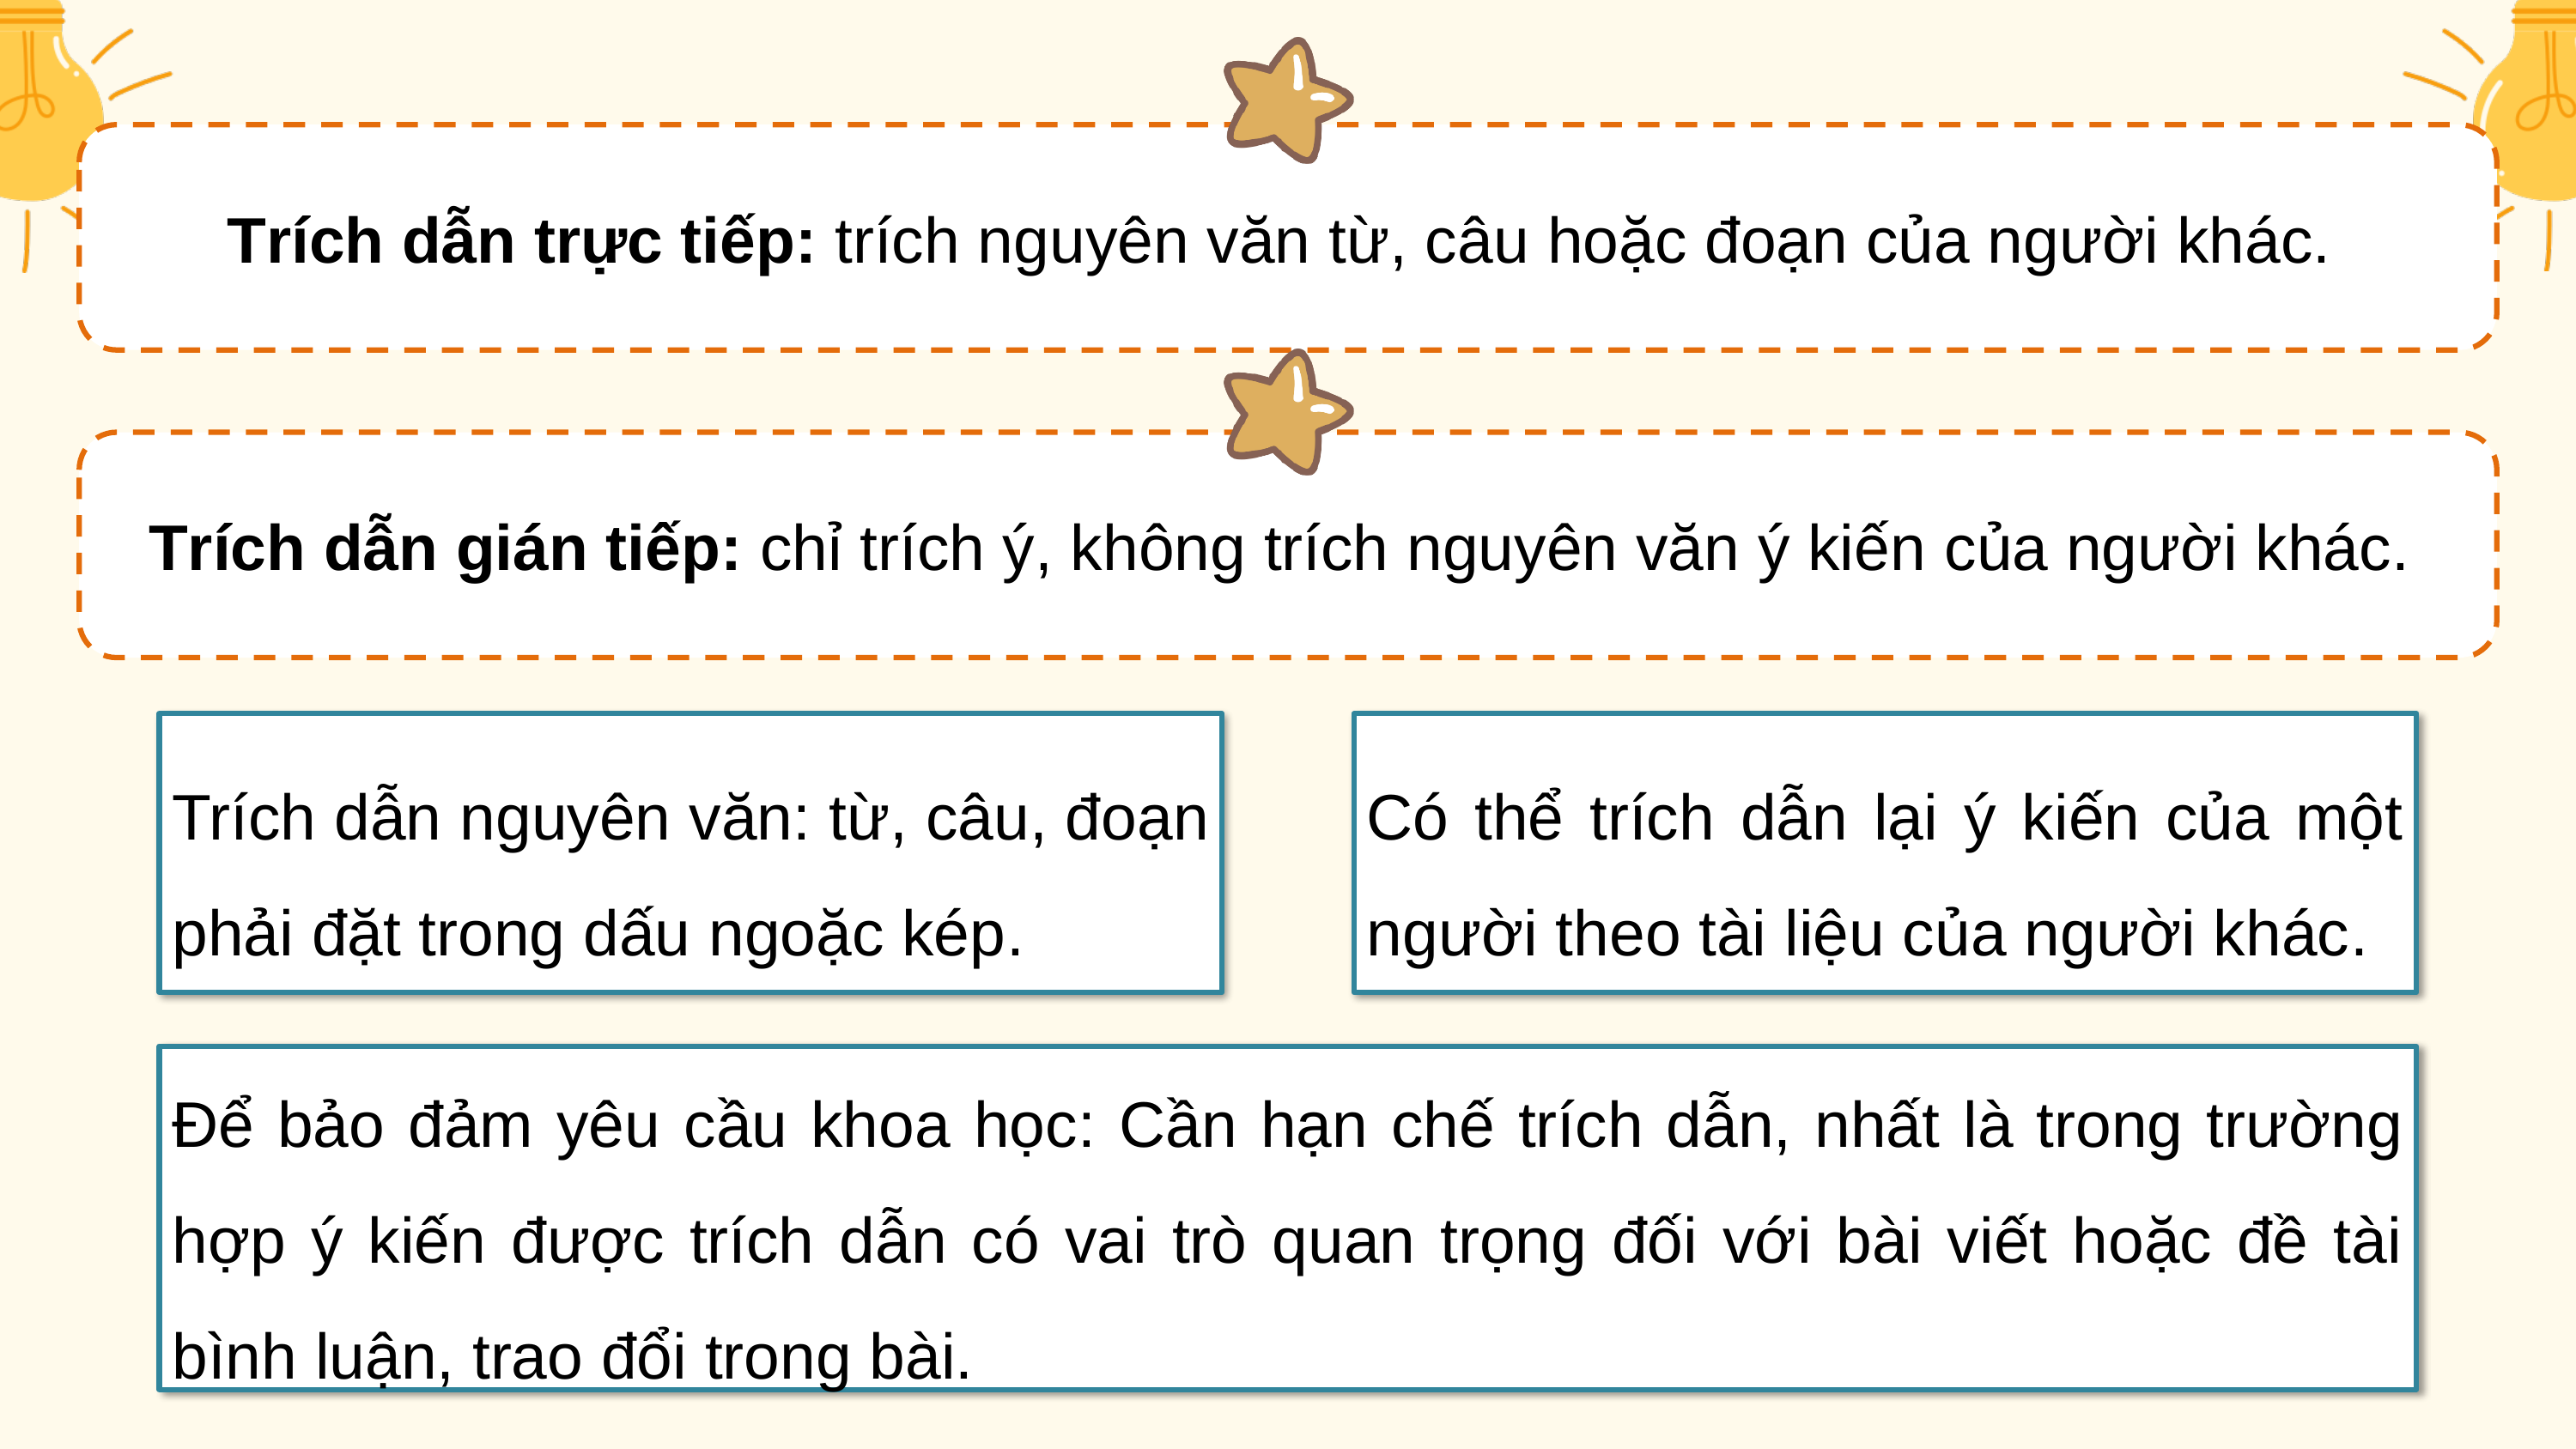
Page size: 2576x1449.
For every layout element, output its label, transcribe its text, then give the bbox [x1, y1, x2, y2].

picture [1221, 348, 1355, 476]
text_box Trích dẫn nguyên văn: từ, câu, đoạn phải đặt trong dấu ngoặc kép. [158, 712, 1224, 994]
text_box Trích dẫn gián tiếp: chỉ trích ý, không trích nguyên văn ý kiến của người khác. [77, 430, 2499, 660]
picture [0, 0, 190, 273]
picture [1221, 37, 1355, 165]
text_box Để bảo đảm yêu cầu khoa học: Cần hạn chế trích dẫn, nhất là trong trường hợp ý kiến được trích dẫn có vai trò quan trọng đối với bài viết hoặc đề tài bình luận, trao đổi trong bài. [158, 1045, 2418, 1391]
text_box Có thể trích dẫn lại ý kiến của một người theo tài liệu của người khác. [1352, 712, 2418, 994]
picture [2386, 0, 2576, 271]
text_box Trích dẫn trực tiếp: trích nguyên văn từ, câu hoặc đoạn của người khác. [77, 123, 2499, 352]
